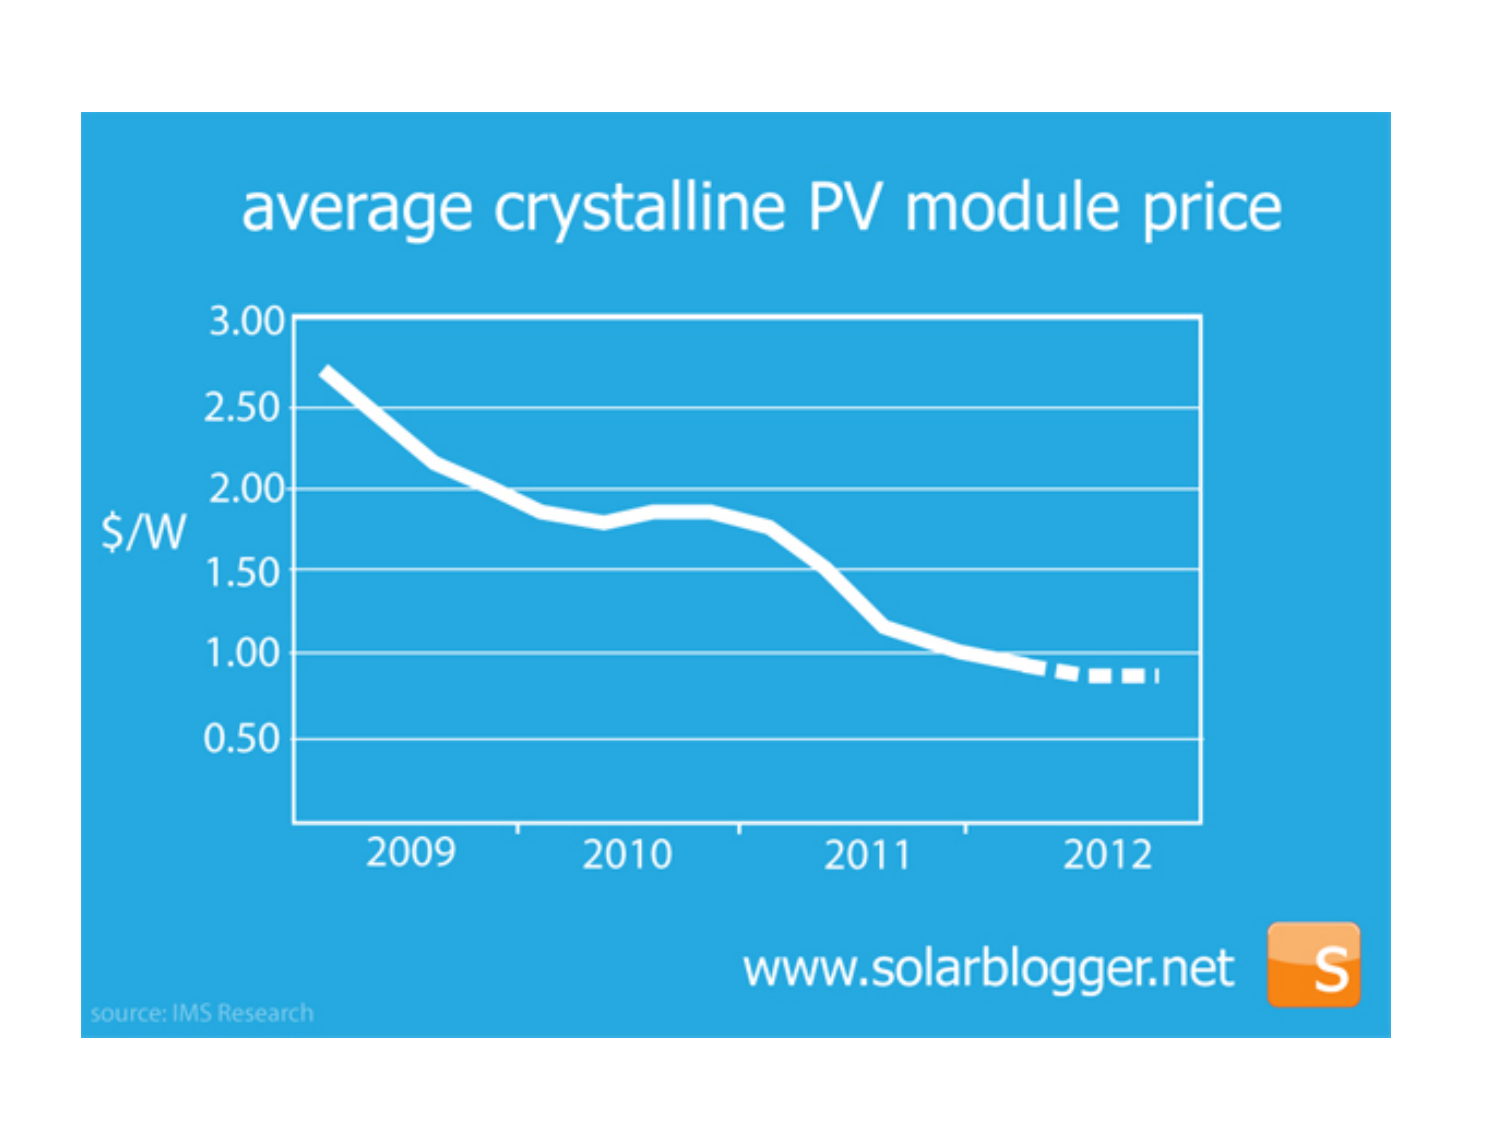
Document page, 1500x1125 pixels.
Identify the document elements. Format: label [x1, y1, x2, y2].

picture [81, 112, 1391, 1038]
